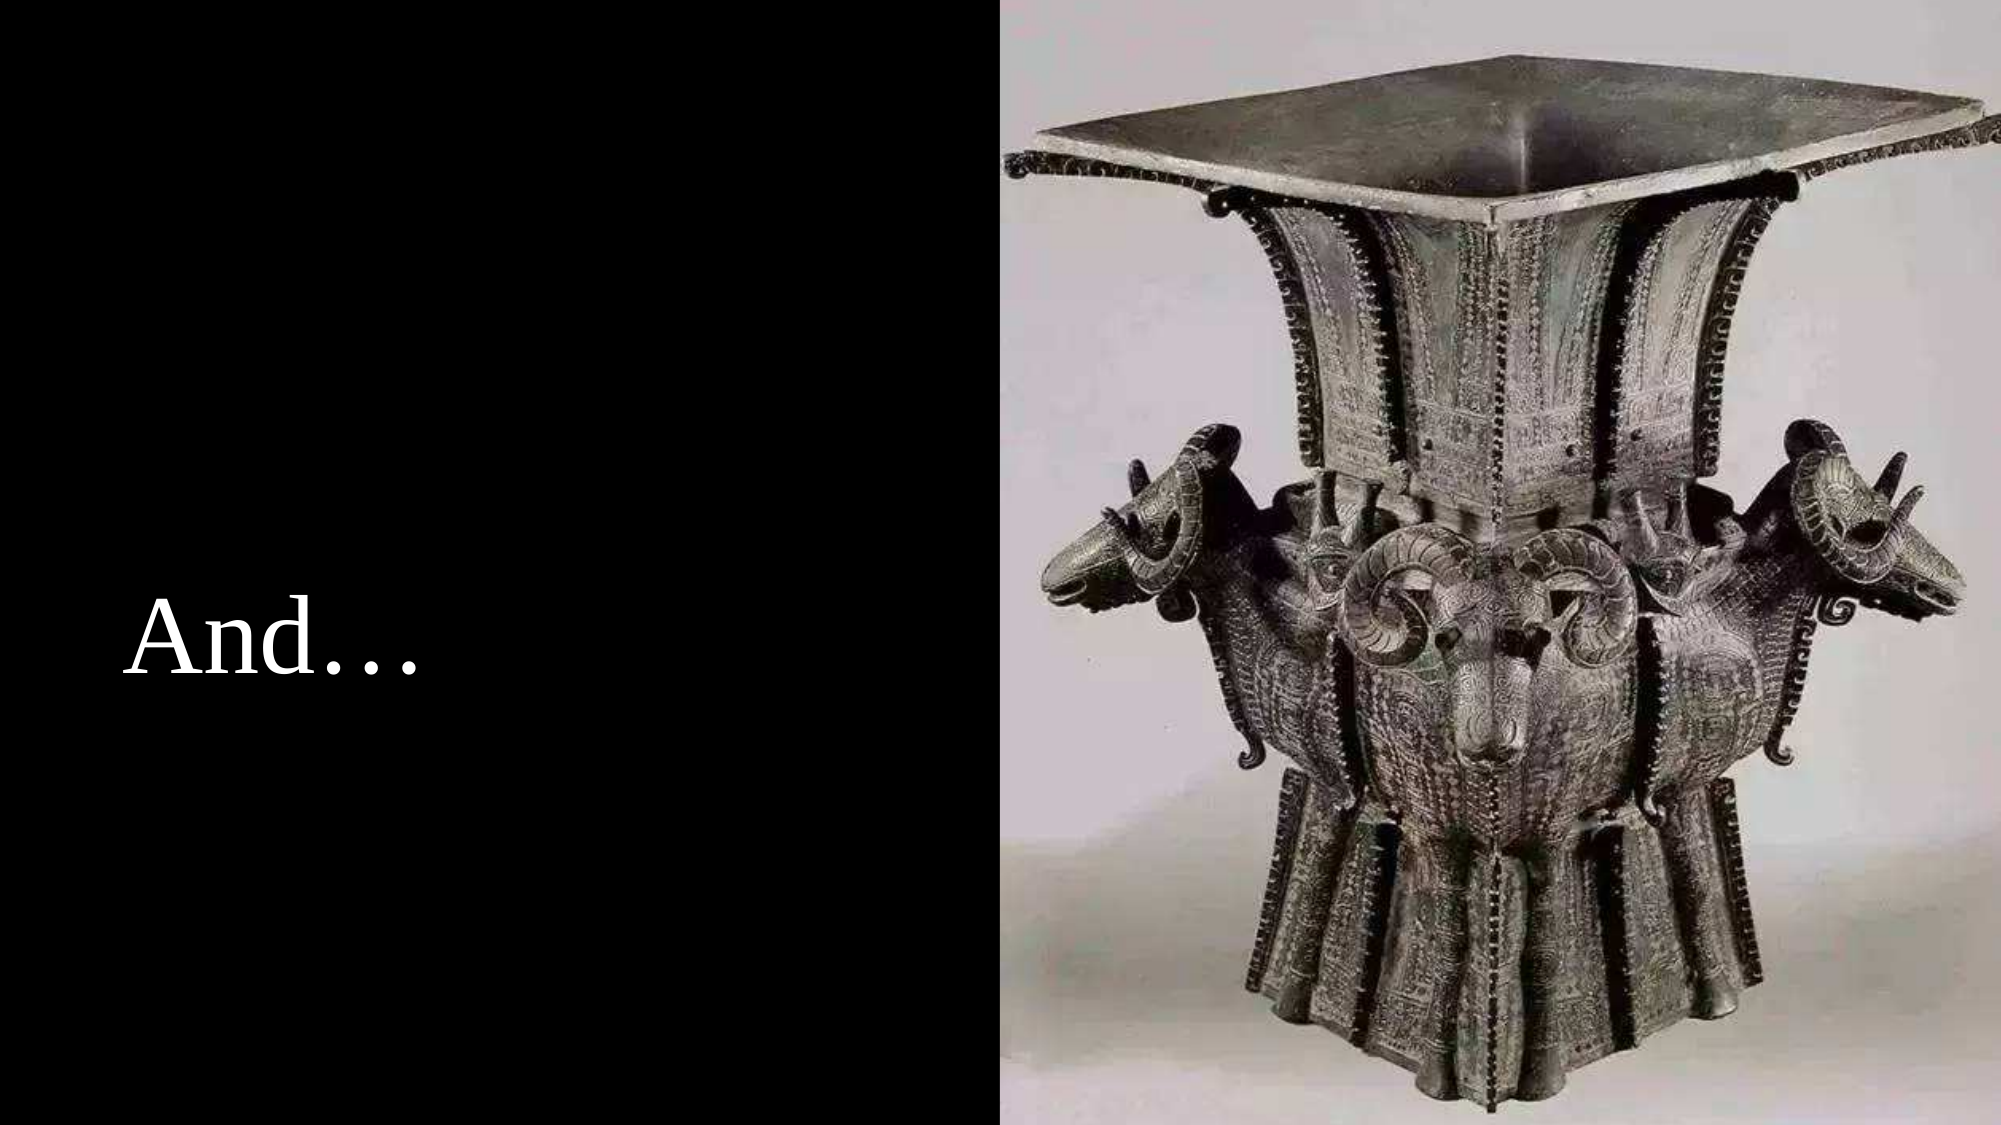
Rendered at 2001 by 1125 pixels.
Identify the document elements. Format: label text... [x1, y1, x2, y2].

picture [999, 0, 2001, 1125]
text_box [0, 0, 999, 1125]
title And… [107, 107, 896, 706]
